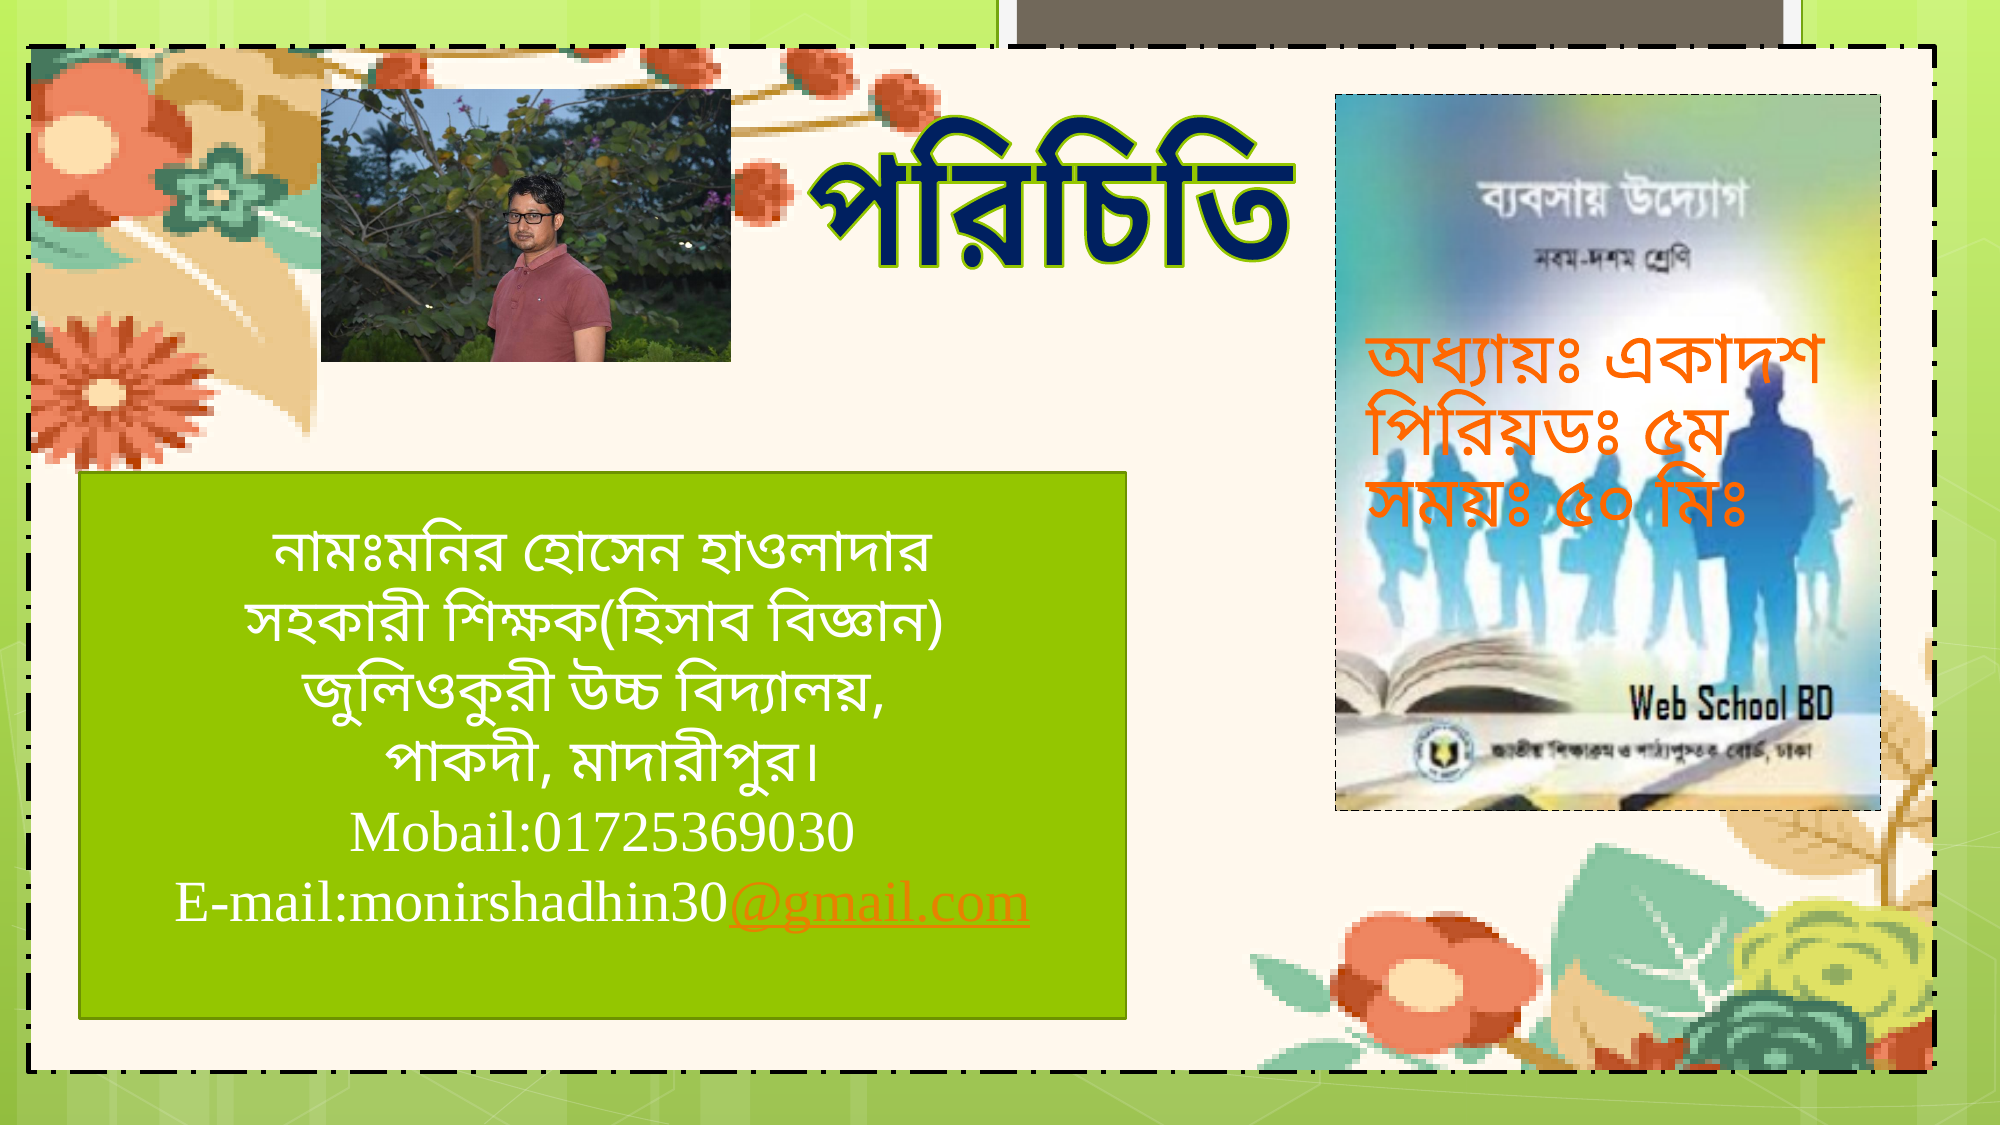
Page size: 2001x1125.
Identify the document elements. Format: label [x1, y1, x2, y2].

picture [30, 48, 1933, 1070]
